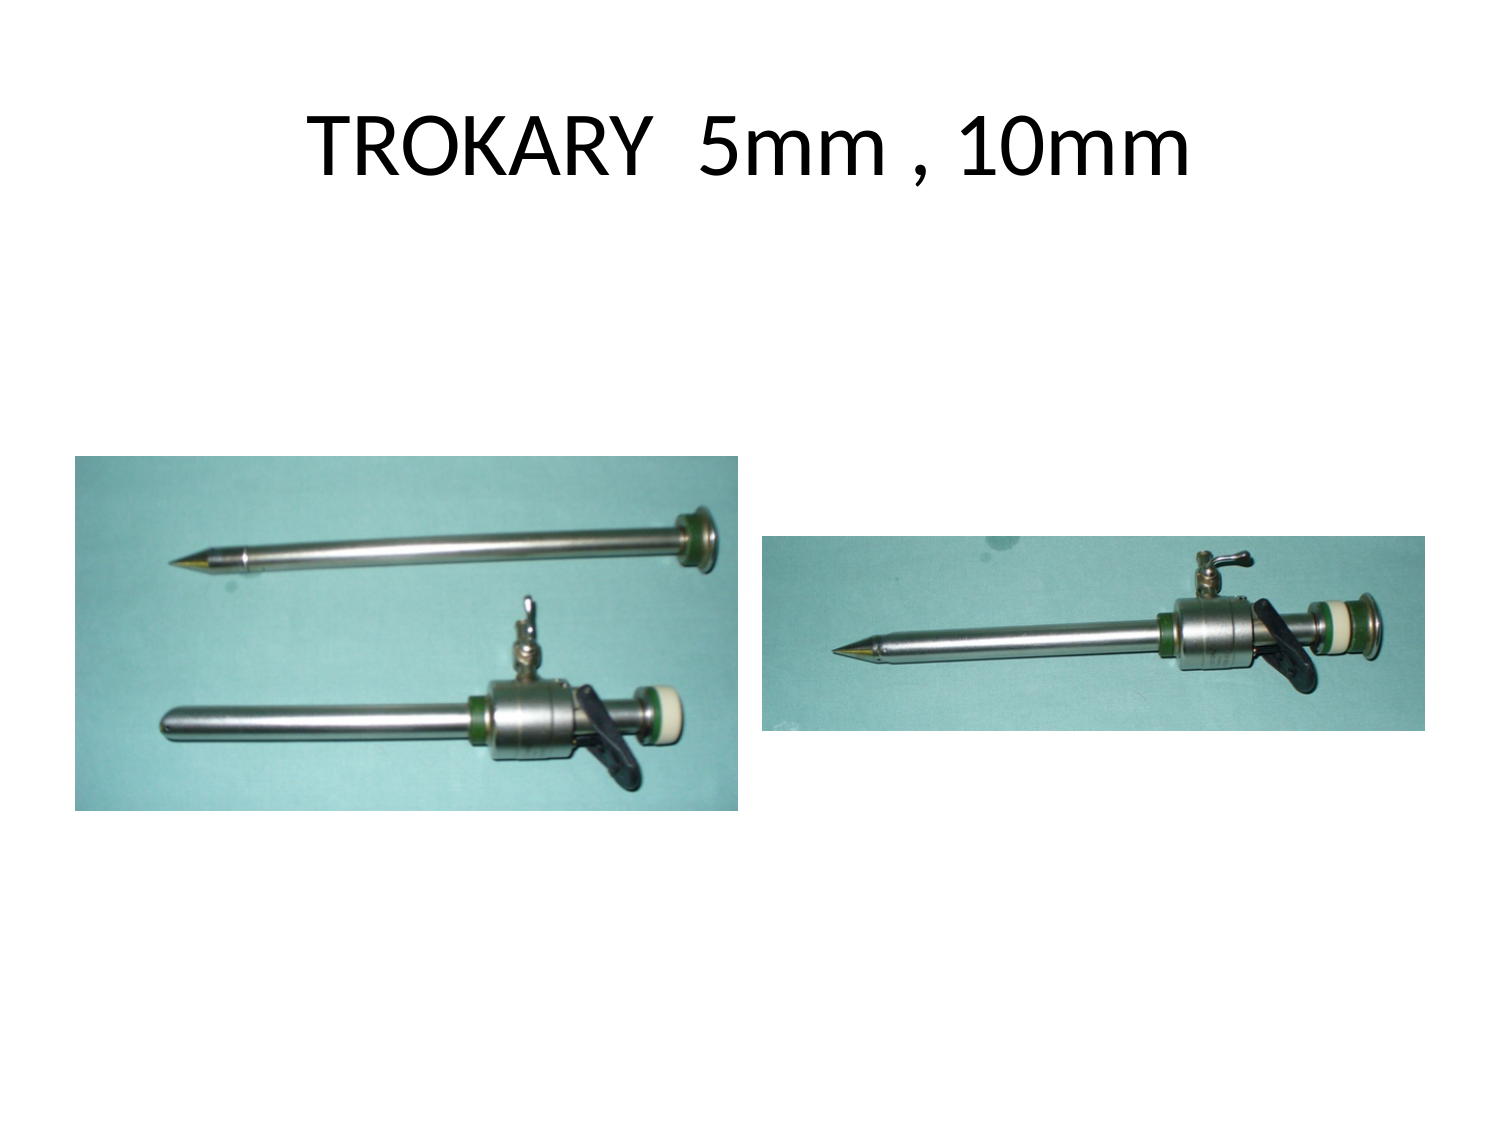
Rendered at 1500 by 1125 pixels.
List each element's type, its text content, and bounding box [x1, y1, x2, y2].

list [762, 536, 1426, 732]
title TROKARY 5mm , 10mm [75, 45, 1425, 233]
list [74, 456, 738, 811]
